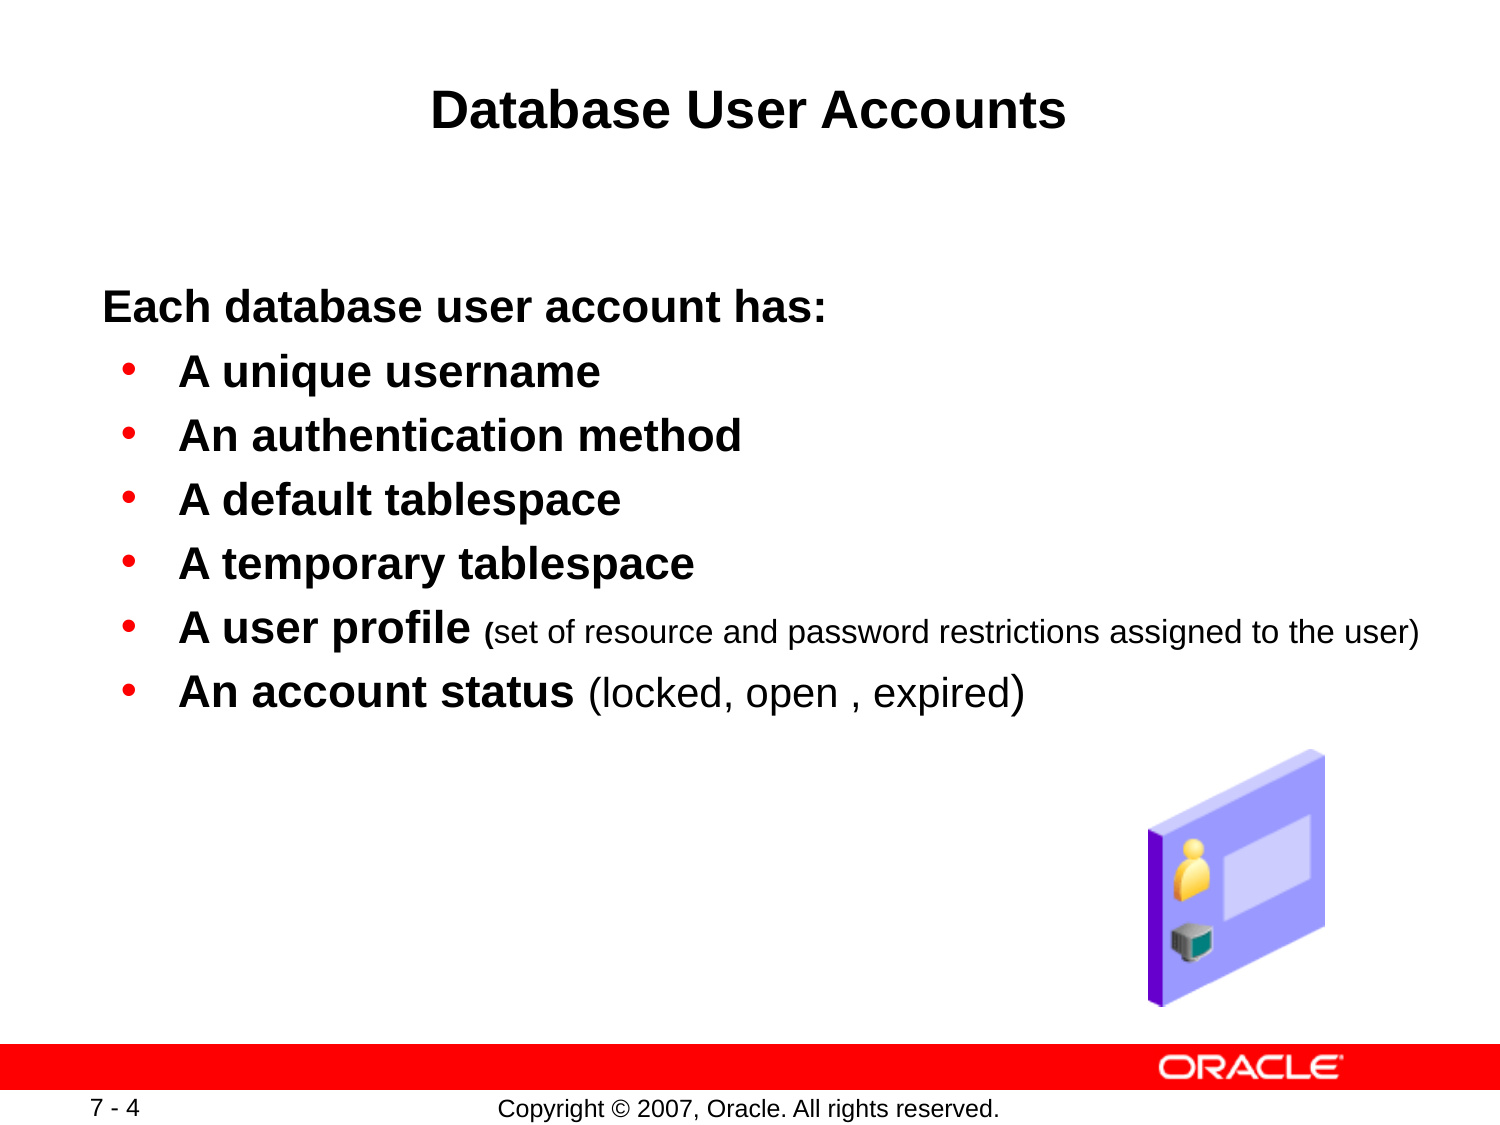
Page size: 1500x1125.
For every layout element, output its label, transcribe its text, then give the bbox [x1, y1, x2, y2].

list Each database user account has: A unique username An authentication method A default tablespace A temporary tablespace A user profile (set of resource and password restrictions assigned to the user) An account status (locked, open , expired) [99, 275, 1467, 735]
title Database User Accounts [99, 72, 1399, 216]
picture [1148, 749, 1325, 1007]
picture [0, 1044, 1500, 1090]
